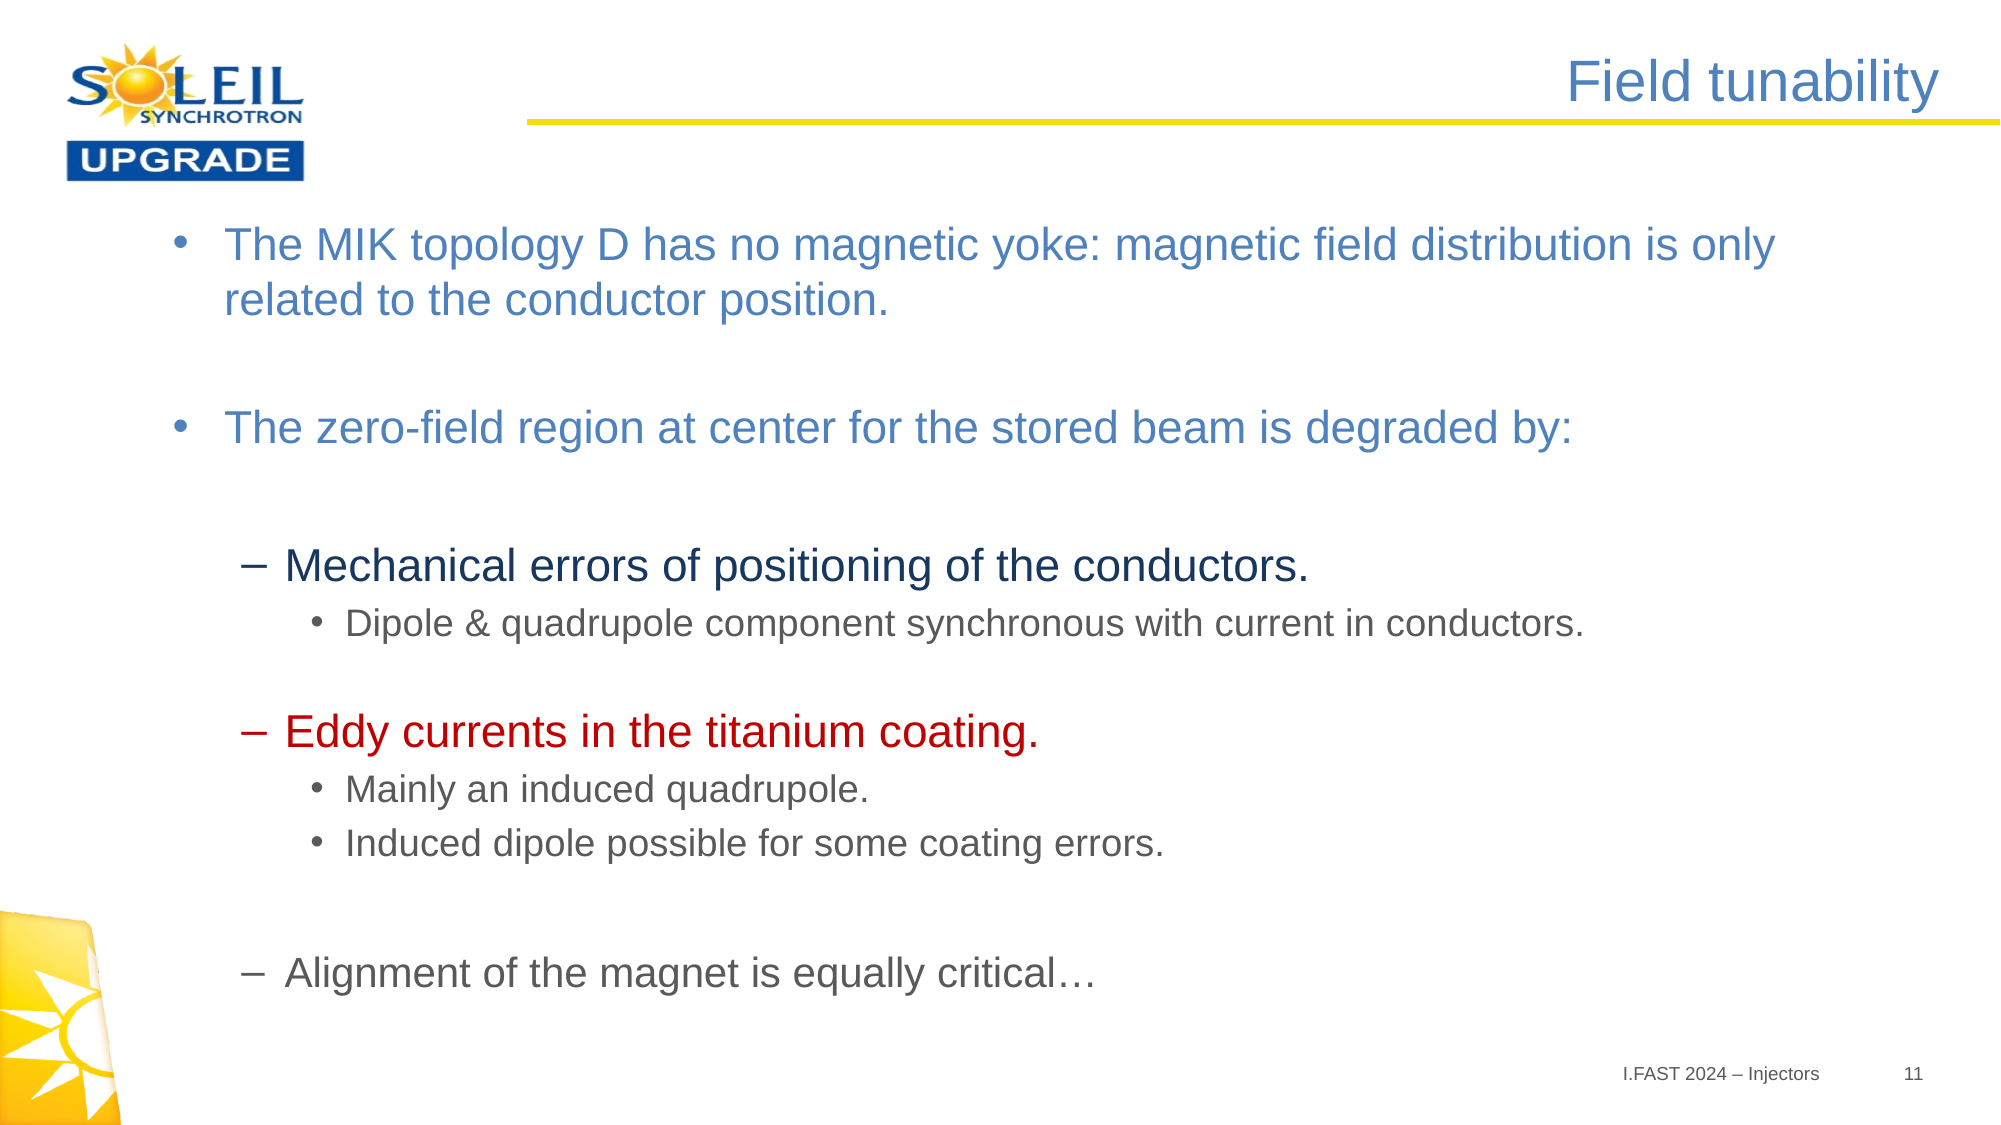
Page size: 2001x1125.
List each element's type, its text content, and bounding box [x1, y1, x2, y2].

picture [0, 910, 121, 1125]
list The MIK topology D has no magnetic yoke: magnetic field distribution is only related to the conductor position. The zero-field region at center for the stored beam is degraded by: Mechanical errors of positioning of the conductors. Dipole & quadrupole component synchronous with current in conductors. Eddy currents in the titanium coating. Mainly an induced quadrupole. Induced dipole possible for some coating errors. Alignment of the magnet is equally critical… [157, 206, 1890, 1004]
title Field tunability [369, 31, 1956, 125]
picture [36, 21, 323, 211]
